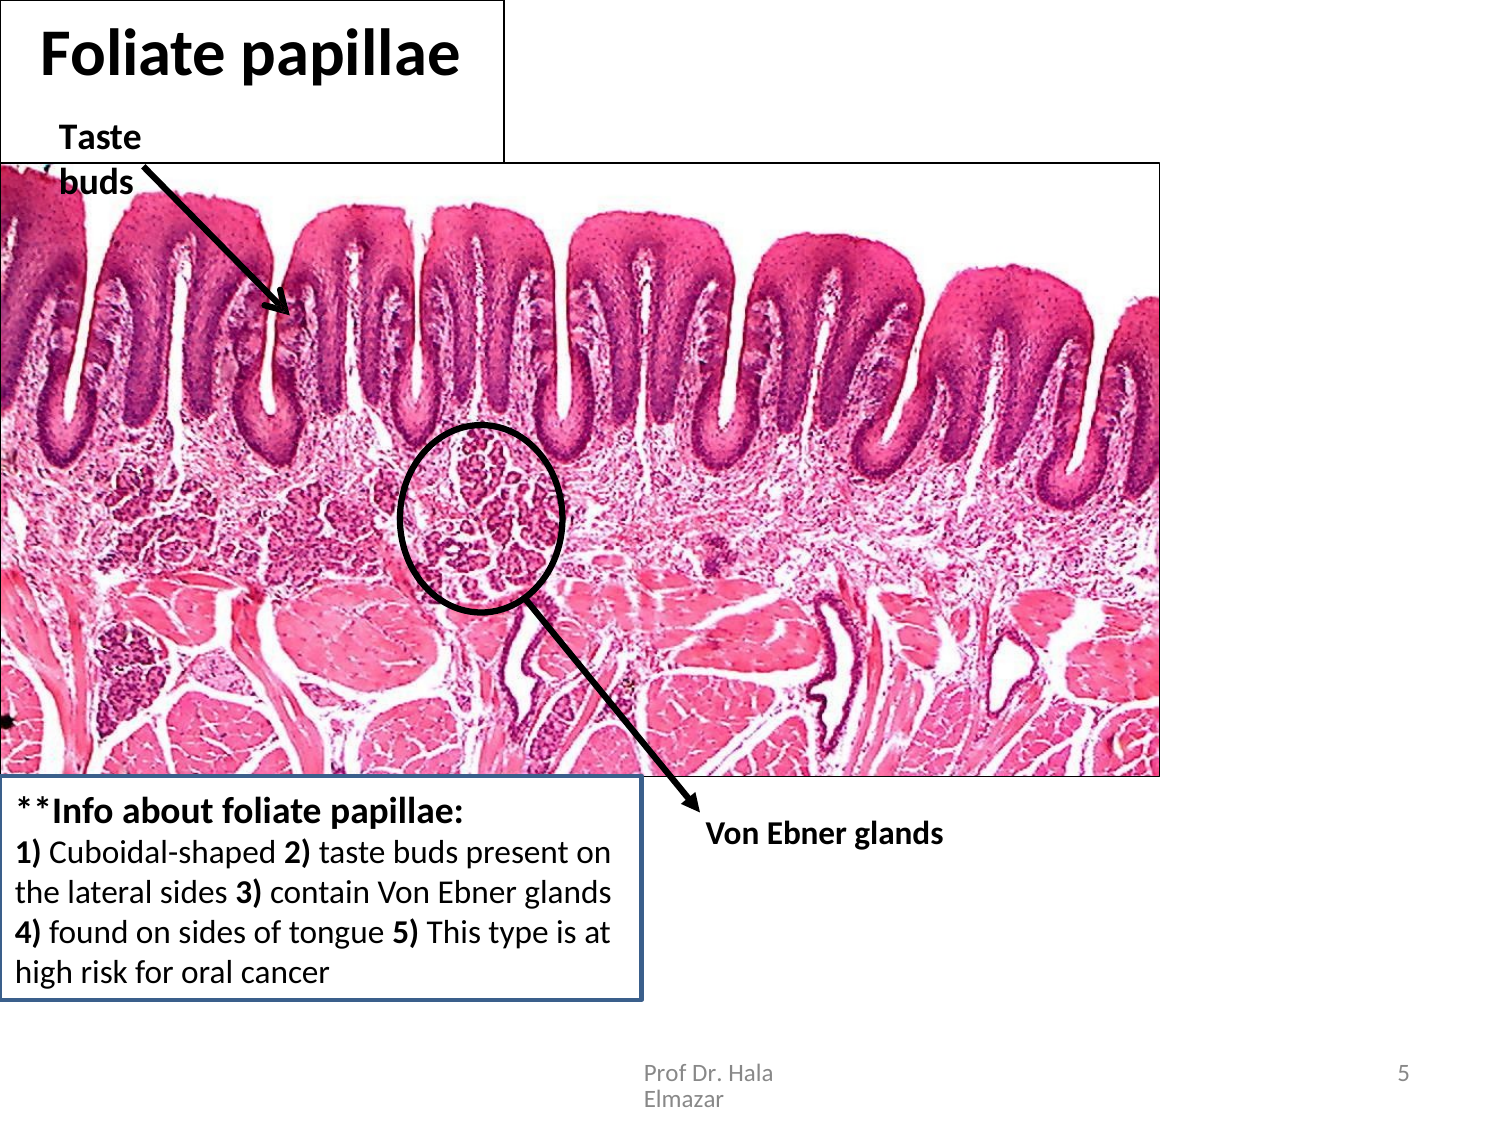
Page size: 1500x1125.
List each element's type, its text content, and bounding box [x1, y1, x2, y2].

text_box Von Ebner glands [690, 804, 959, 859]
footer Prof Dr. Hala Elmazar [641, 1060, 859, 1125]
text_box **Info about foliate papillae: 1) Cuboidal-shaped 2) taste buds present on the lateral sides 3) contain Von Ebner glands 4) found on sides of tongue ​5) This type is at high risk for oral cancer​ [0, 785, 644, 1002]
text_box Taste buds [56, 109, 226, 160]
slide_number 5 [1390, 1060, 1417, 1125]
title Foliate papillae [0, 0, 504, 160]
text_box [0, 162, 1161, 778]
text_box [524, 598, 701, 813]
